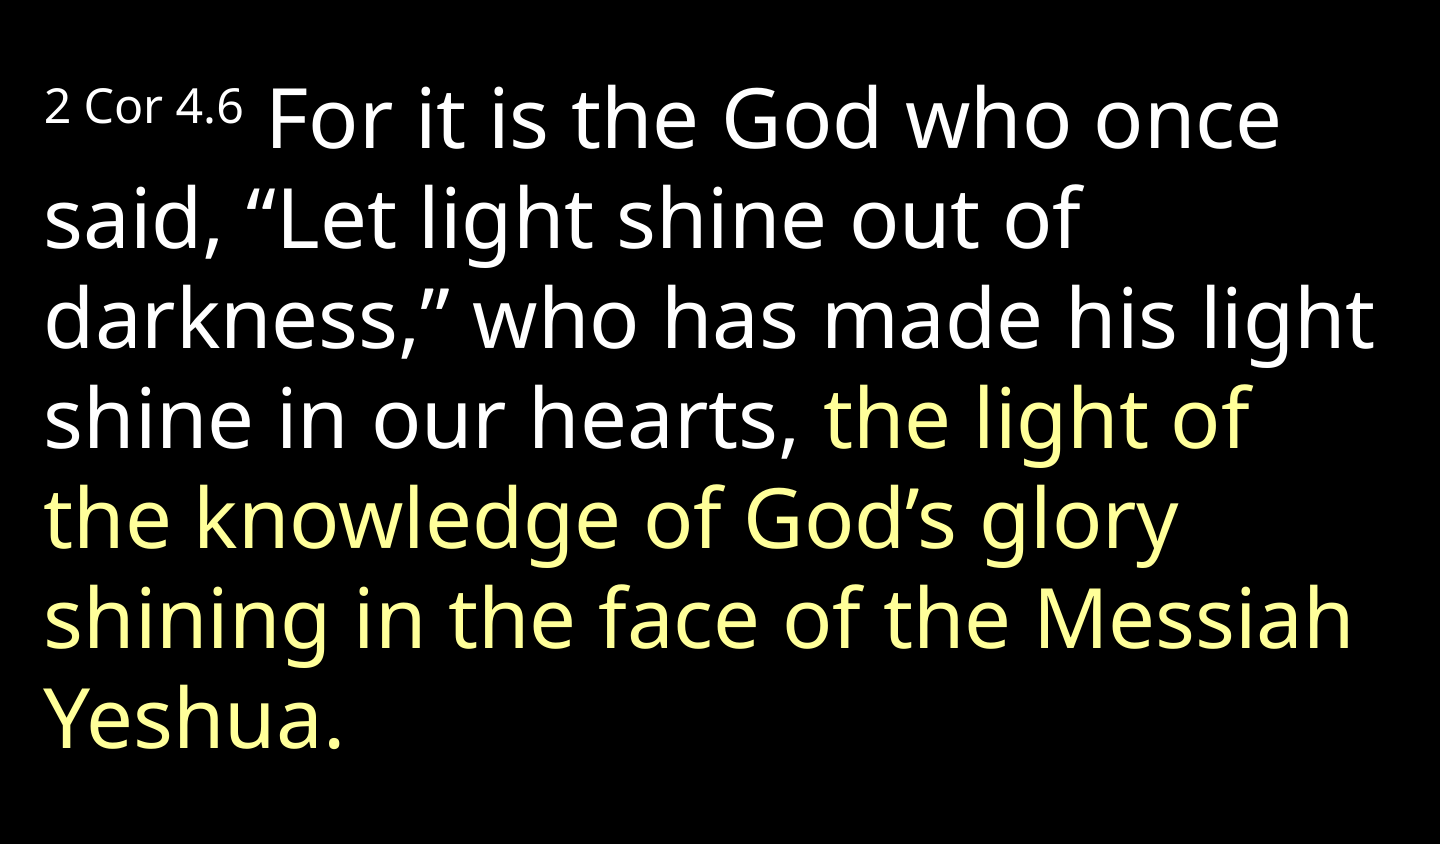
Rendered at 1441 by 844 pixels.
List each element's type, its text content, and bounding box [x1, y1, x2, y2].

subtitle 2 Cor 4.6 For it is the God who once said, “Let light shine out of darkness,” who has made his light shine in our hearts, the light of the knowledge of God’s glory shining in the face of the Messiah Yeshua. [32, 59, 1408, 844]
